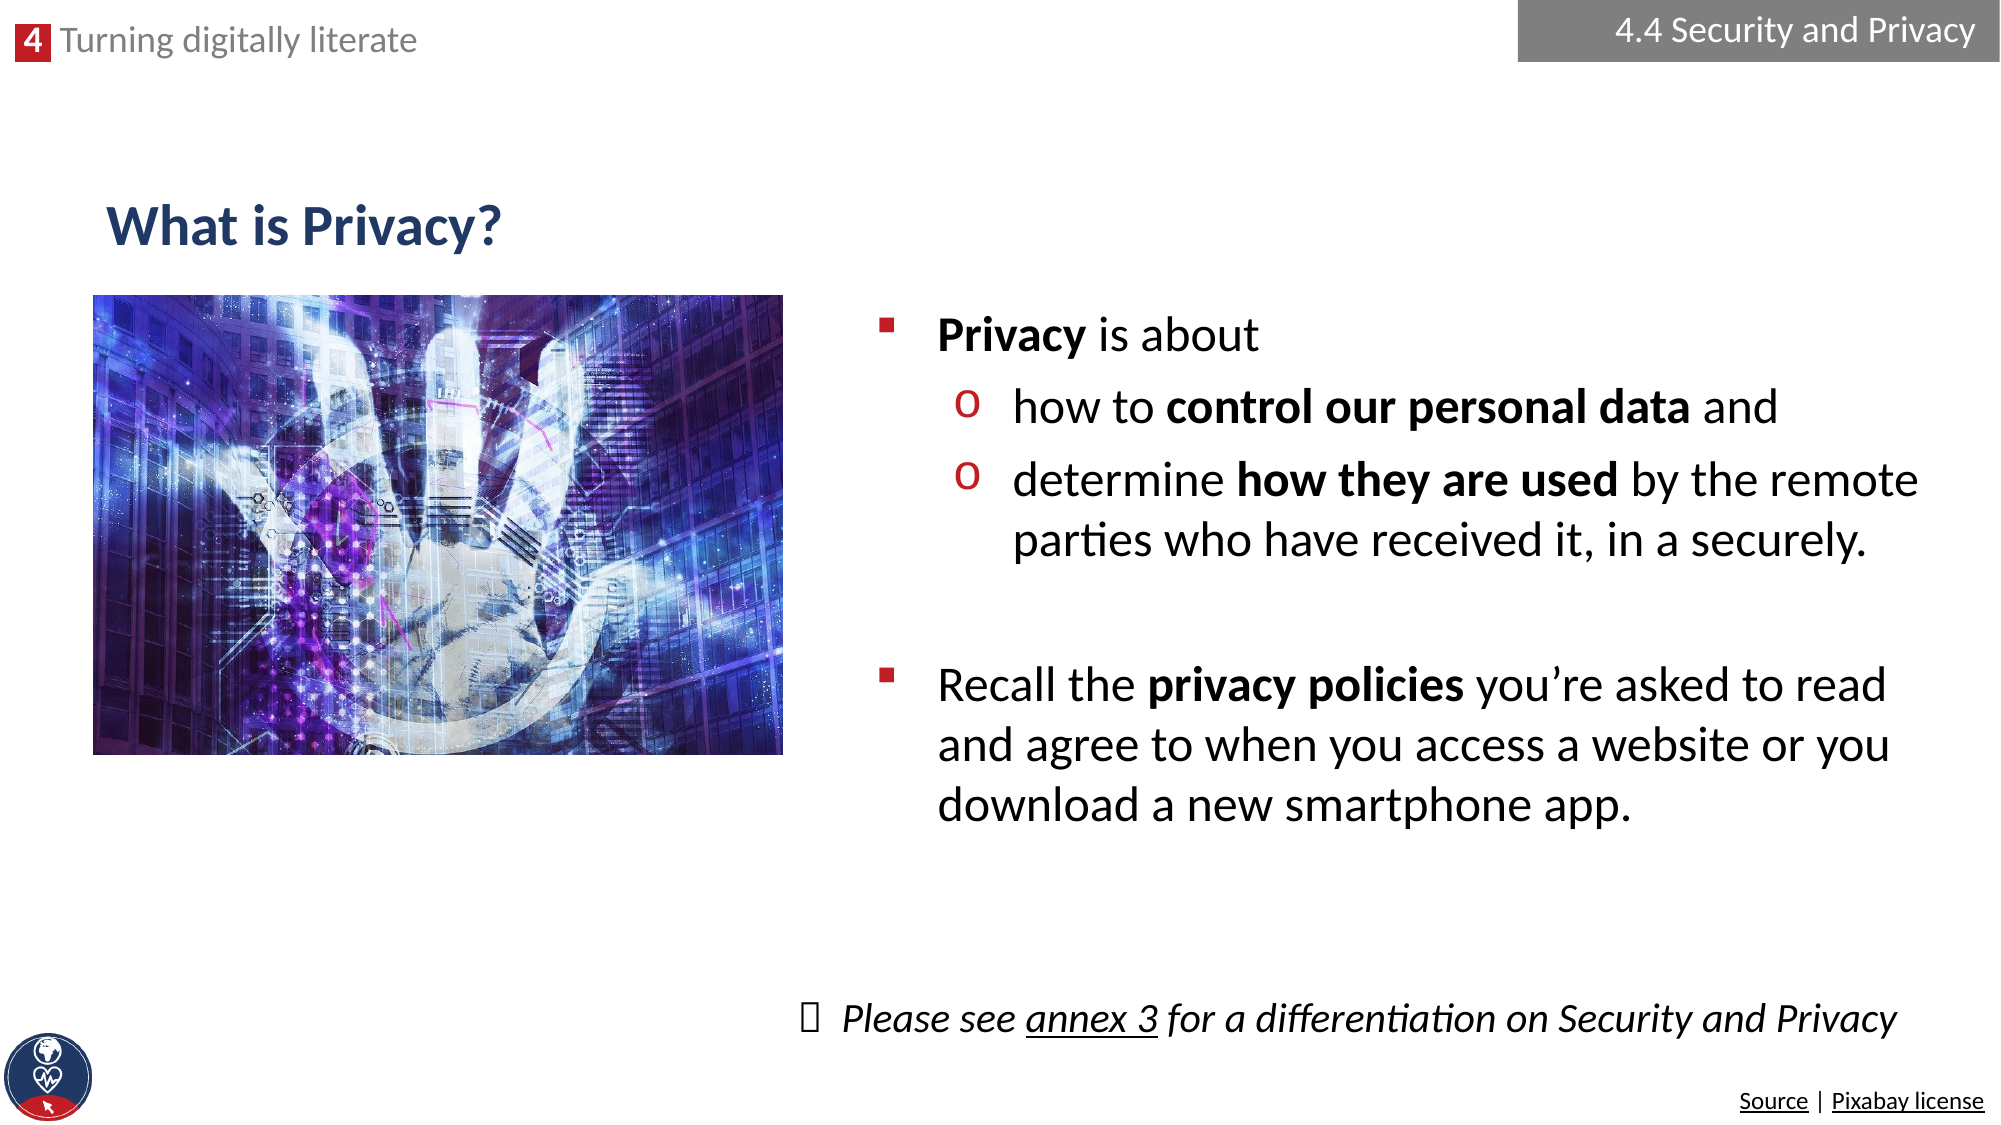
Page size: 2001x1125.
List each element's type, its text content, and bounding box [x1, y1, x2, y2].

picture [93, 295, 784, 755]
text_box  Please see annex 3 for a differentiation on Security and Privacy [782, 983, 1967, 1099]
title What is Privacy? [91, 177, 1906, 277]
text_box 4.4 Security and Privacy [1517, 0, 2000, 62]
text_box Source | Pixabay license [1697, 1077, 2000, 1123]
list Privacy is about how to control our personal data and determine how they are used by the remote parties who have received it, in a securely. Recall the privacy policies you’re asked to read and agree to when you access a website or you download a new smartphone app. [847, 293, 1983, 927]
picture [4, 1033, 92, 1121]
